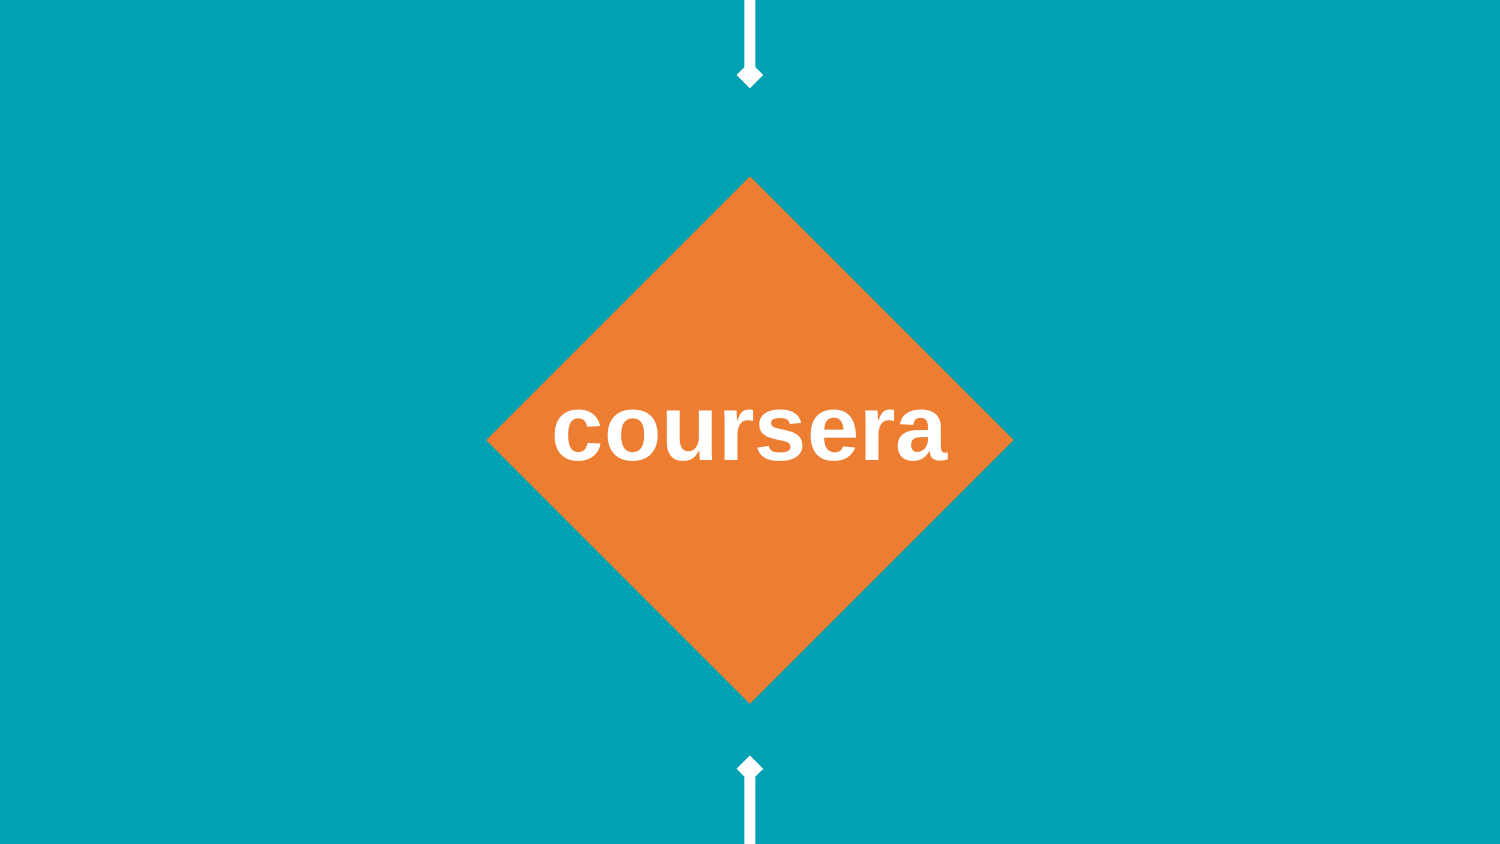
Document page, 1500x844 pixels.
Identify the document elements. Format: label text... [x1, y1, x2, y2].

title coursera [375, 371, 1126, 611]
